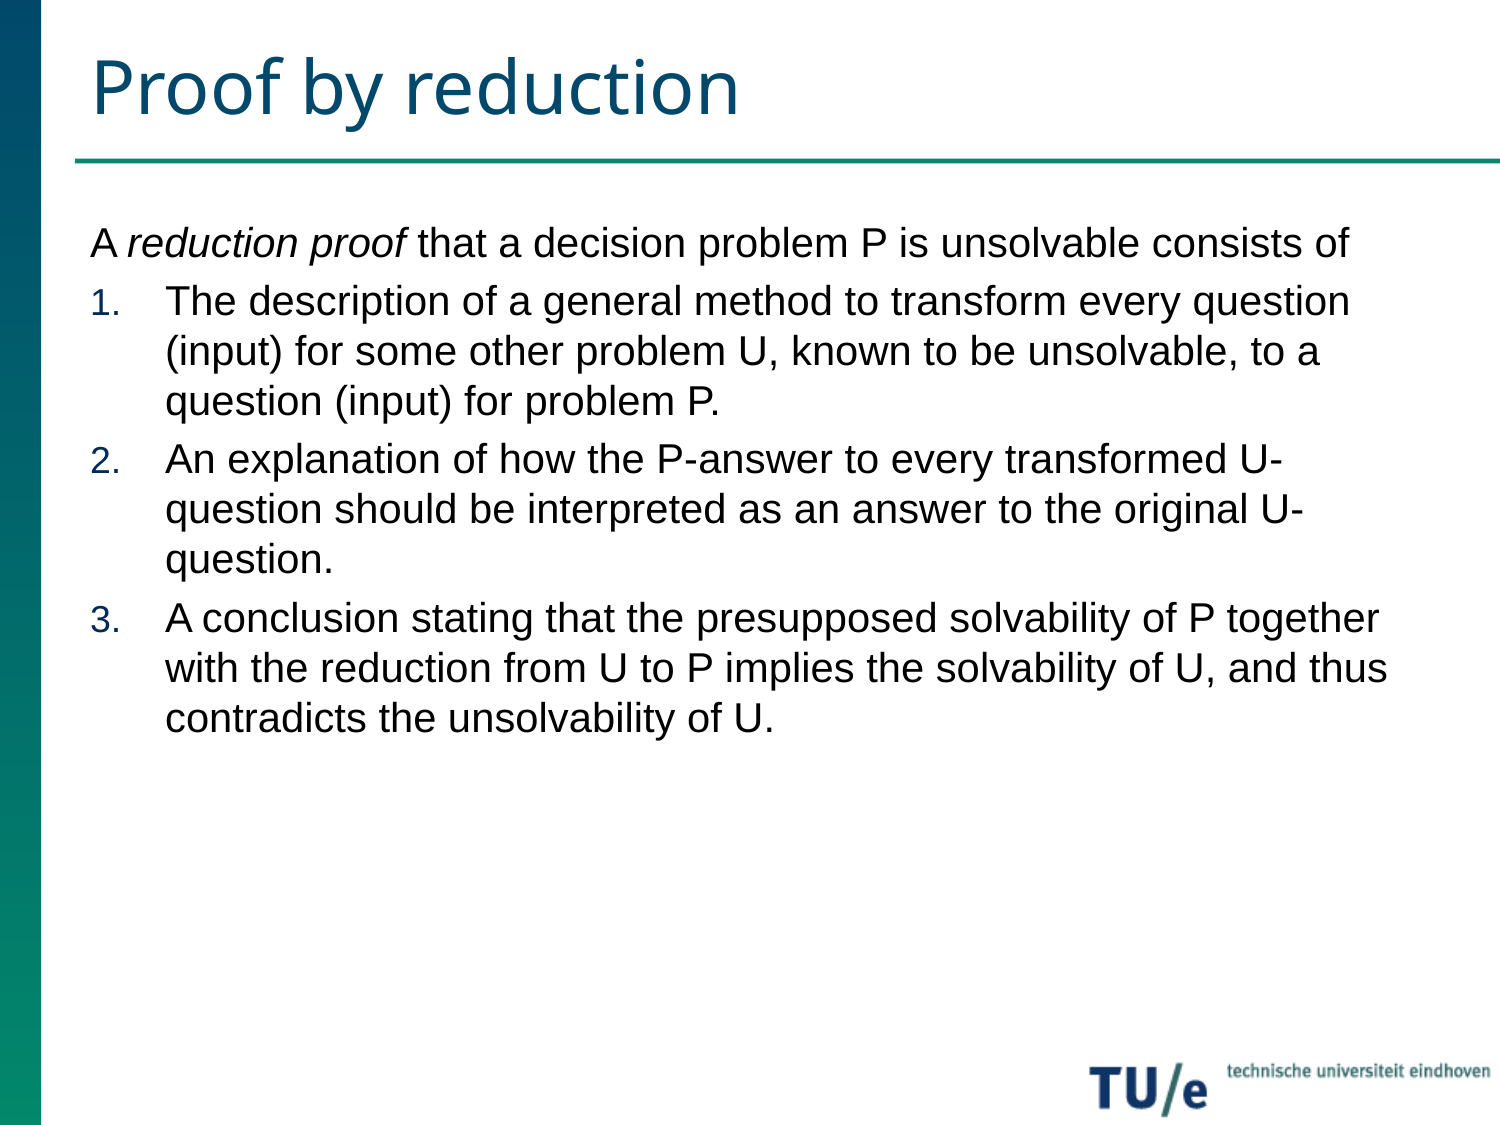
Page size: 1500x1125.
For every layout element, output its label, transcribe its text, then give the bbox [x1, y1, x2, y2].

list A reduction proof that a decision problem P is unsolvable consists of The description of a general method to transform every question (input) for some other problem U, known to be unsolvable, to a question (input) for problem P. An explanation of how the P-answer to every transformed U-question should be interpreted as an answer to the original U-question. A conclusion stating that the presupposed solvability of P together with the reduction from U to P implies the solvability of U, and thus contradicts the unsolvability of U. [74, 207, 1414, 1036]
title Proof by reduction [74, 30, 1468, 138]
picture [1080, 1042, 1495, 1125]
